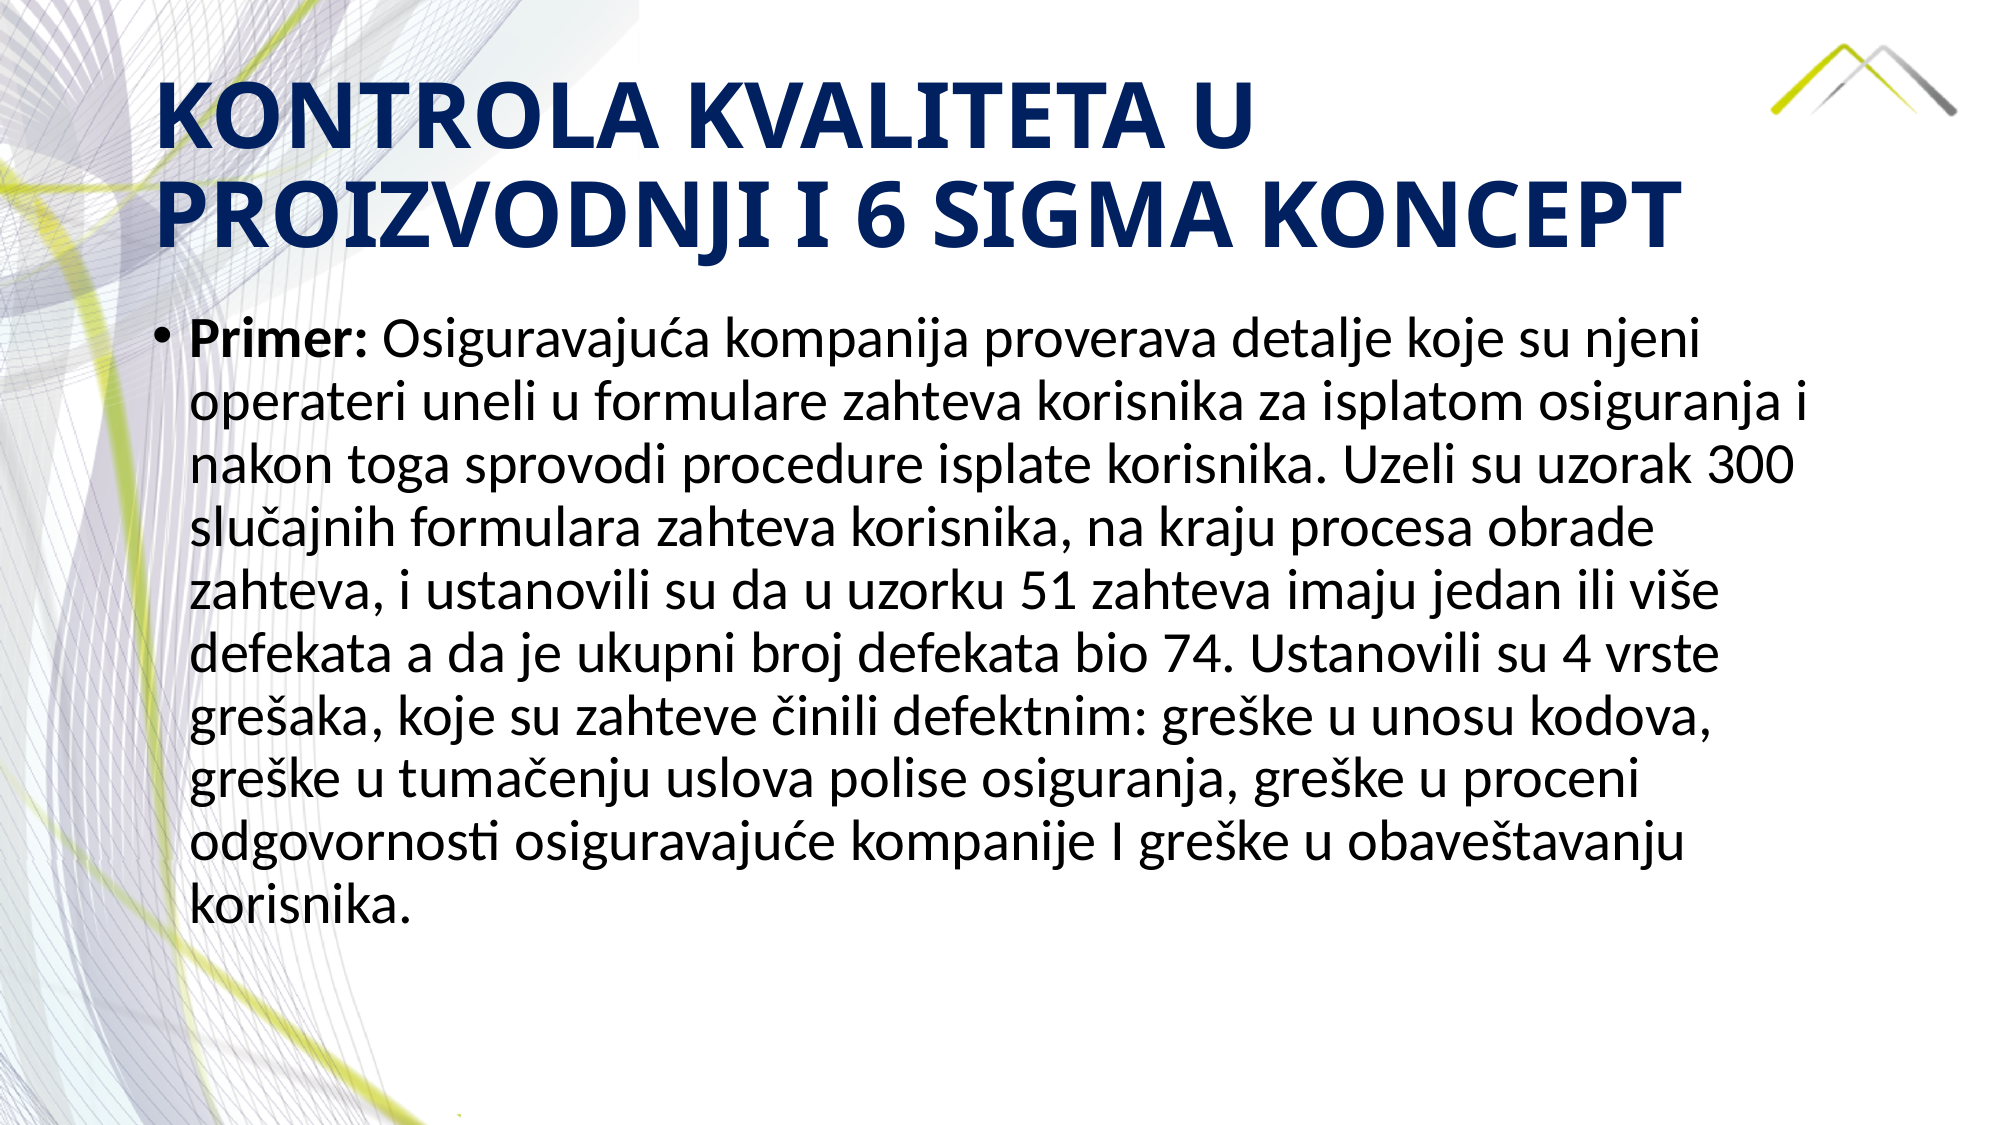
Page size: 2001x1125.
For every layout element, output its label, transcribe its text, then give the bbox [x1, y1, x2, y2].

title KONTROLA KVALITETA U PROIZVODNJI I 6 SIGMA KONCEPT [137, 59, 1863, 278]
list Primer: Osiguravajuća kompanija proverava detalje koje su njeni operateri uneli u formulare zahteva korisnika za isplatom osiguranja i nakon toga sprovodi procedure isplate korisnika. Uzeli su uzorak 300 slučajnih formulara zahteva korisnika, na kraju procesa obrade zahteva, i ustanovili su da u uzorku 51 zahteva imaju jedan ili više defekata a da je ukupni broj defekata bio 74. Ustanovili su 4 vrste grešaka, koje su zahteve činili defektnim: greške u unosu kodova, greške u tumačenju uslova polise osiguranja, greške u proceni odgovornosti osiguravajuće kompanije I greške u obaveštavanju korisnika. [137, 299, 1863, 1014]
picture [0, 0, 661, 1125]
picture [1718, 0, 2000, 167]
